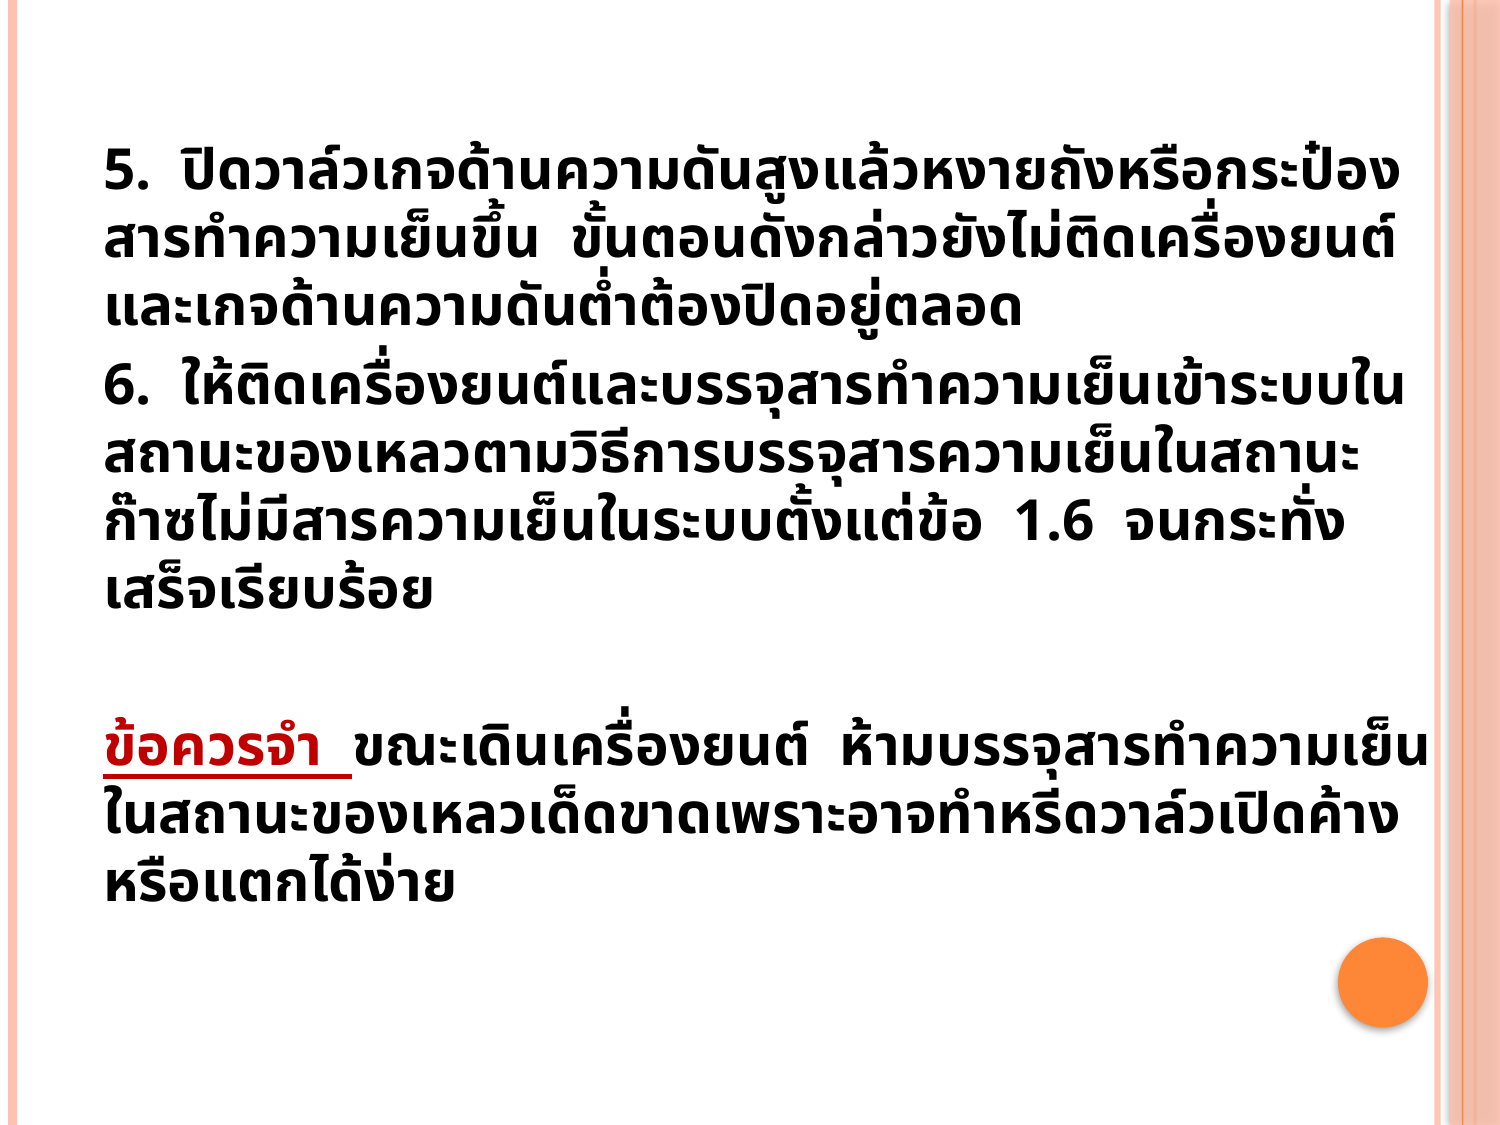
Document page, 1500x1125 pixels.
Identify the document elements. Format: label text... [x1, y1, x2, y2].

list 5. ปิดวาล์วเกจด้านความดันสูงแล้วหงายถังหรือกระป๋องสารทำความเย็นขึ้น ขั้นตอนดังกล่าวยังไม่ติดเครื่องยนต์และเกจด้านความดันต่ำต้องปิดอยู่ตลอด 6. ให้ติดเครื่องยนต์และบรรจุสารทำความเย็นเข้าระบบในสถานะของเหลวตามวิธีการบรรจุสารความเย็นในสถานะก๊าซไม่มีสารความเย็นในระบบตั้งแต่ข้อ 1.6 จนกระทั่งเสร็จเรียบร้อย ข้อควรจำ ขณะเดินเครื่องยนต์ ห้ามบรรจุสารทำความเย็นในสถานะของเหลวเด็ดขาดเพราะอาจทำหรีดวาล์วเปิดค้างหรือแตกได้ง่าย [88, 125, 1447, 925]
